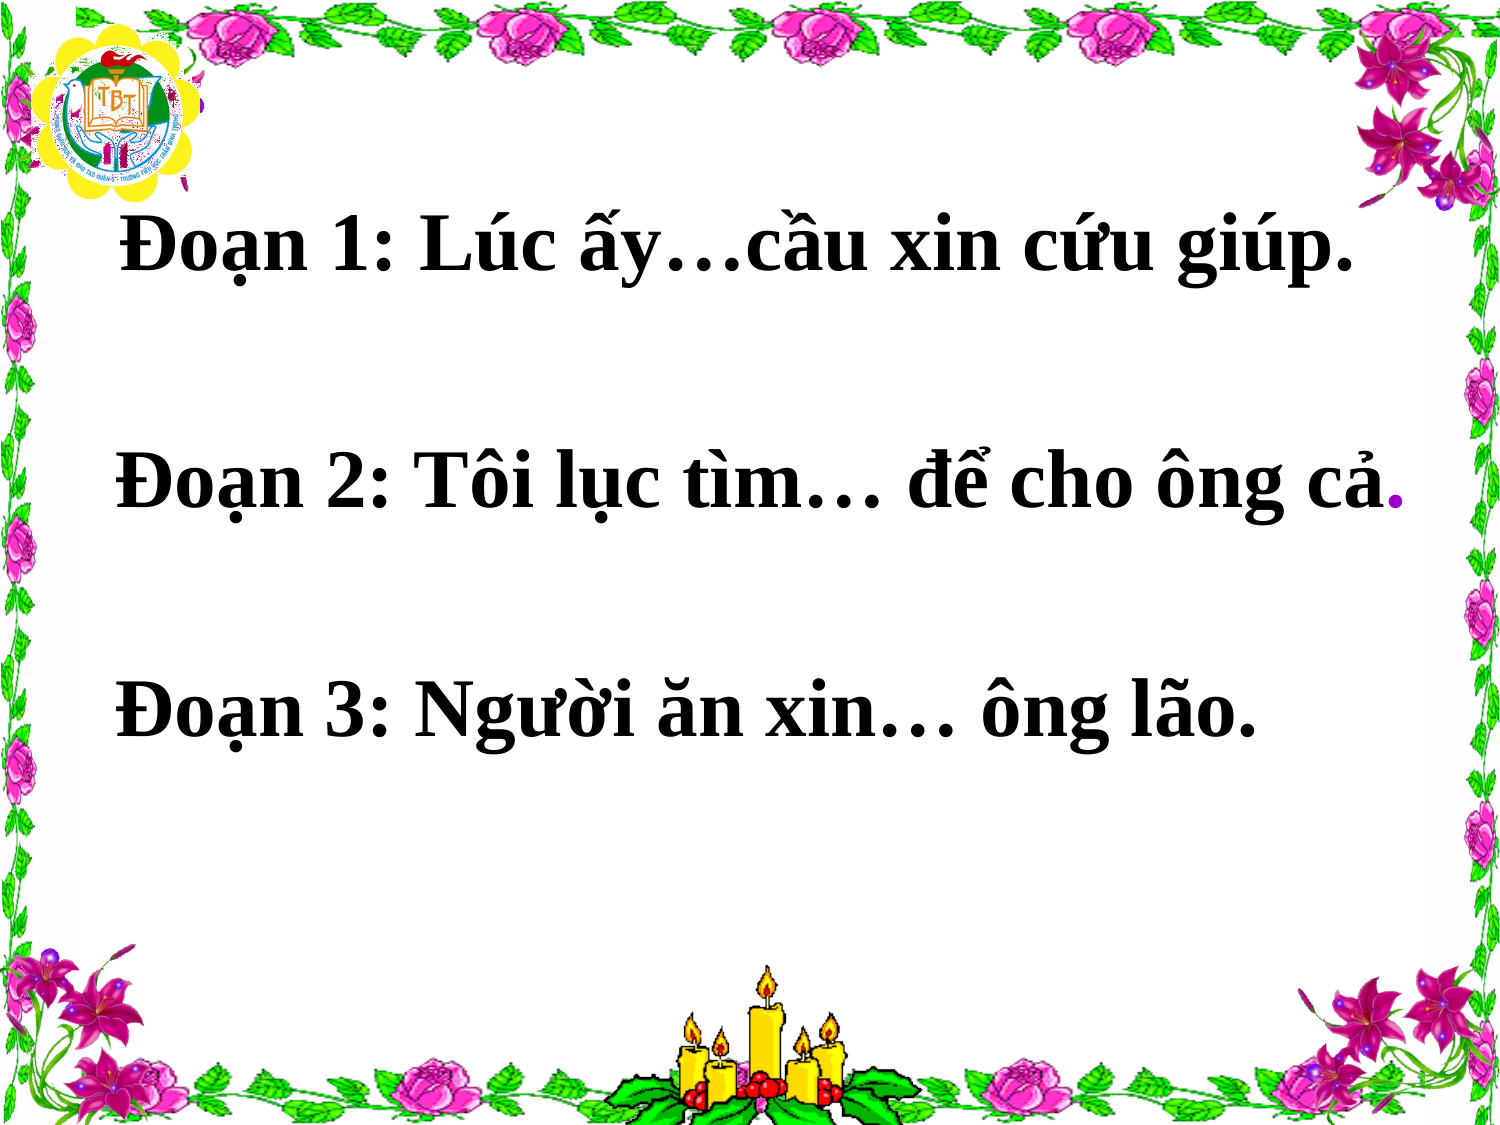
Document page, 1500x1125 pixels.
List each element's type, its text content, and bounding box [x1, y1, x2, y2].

text_box Đoạn 1: Lúc ấy…cầu xin cứu giúp. [62, 179, 1500, 295]
text_box Đoạn 3: Người ăn xin… ông lão. [99, 645, 1500, 761]
text_box Đoạn 2: Tôi lục tìm… để cho ông cả. [99, 416, 1488, 532]
picture [899, 295, 1500, 645]
picture [0, 0, 1500, 1125]
